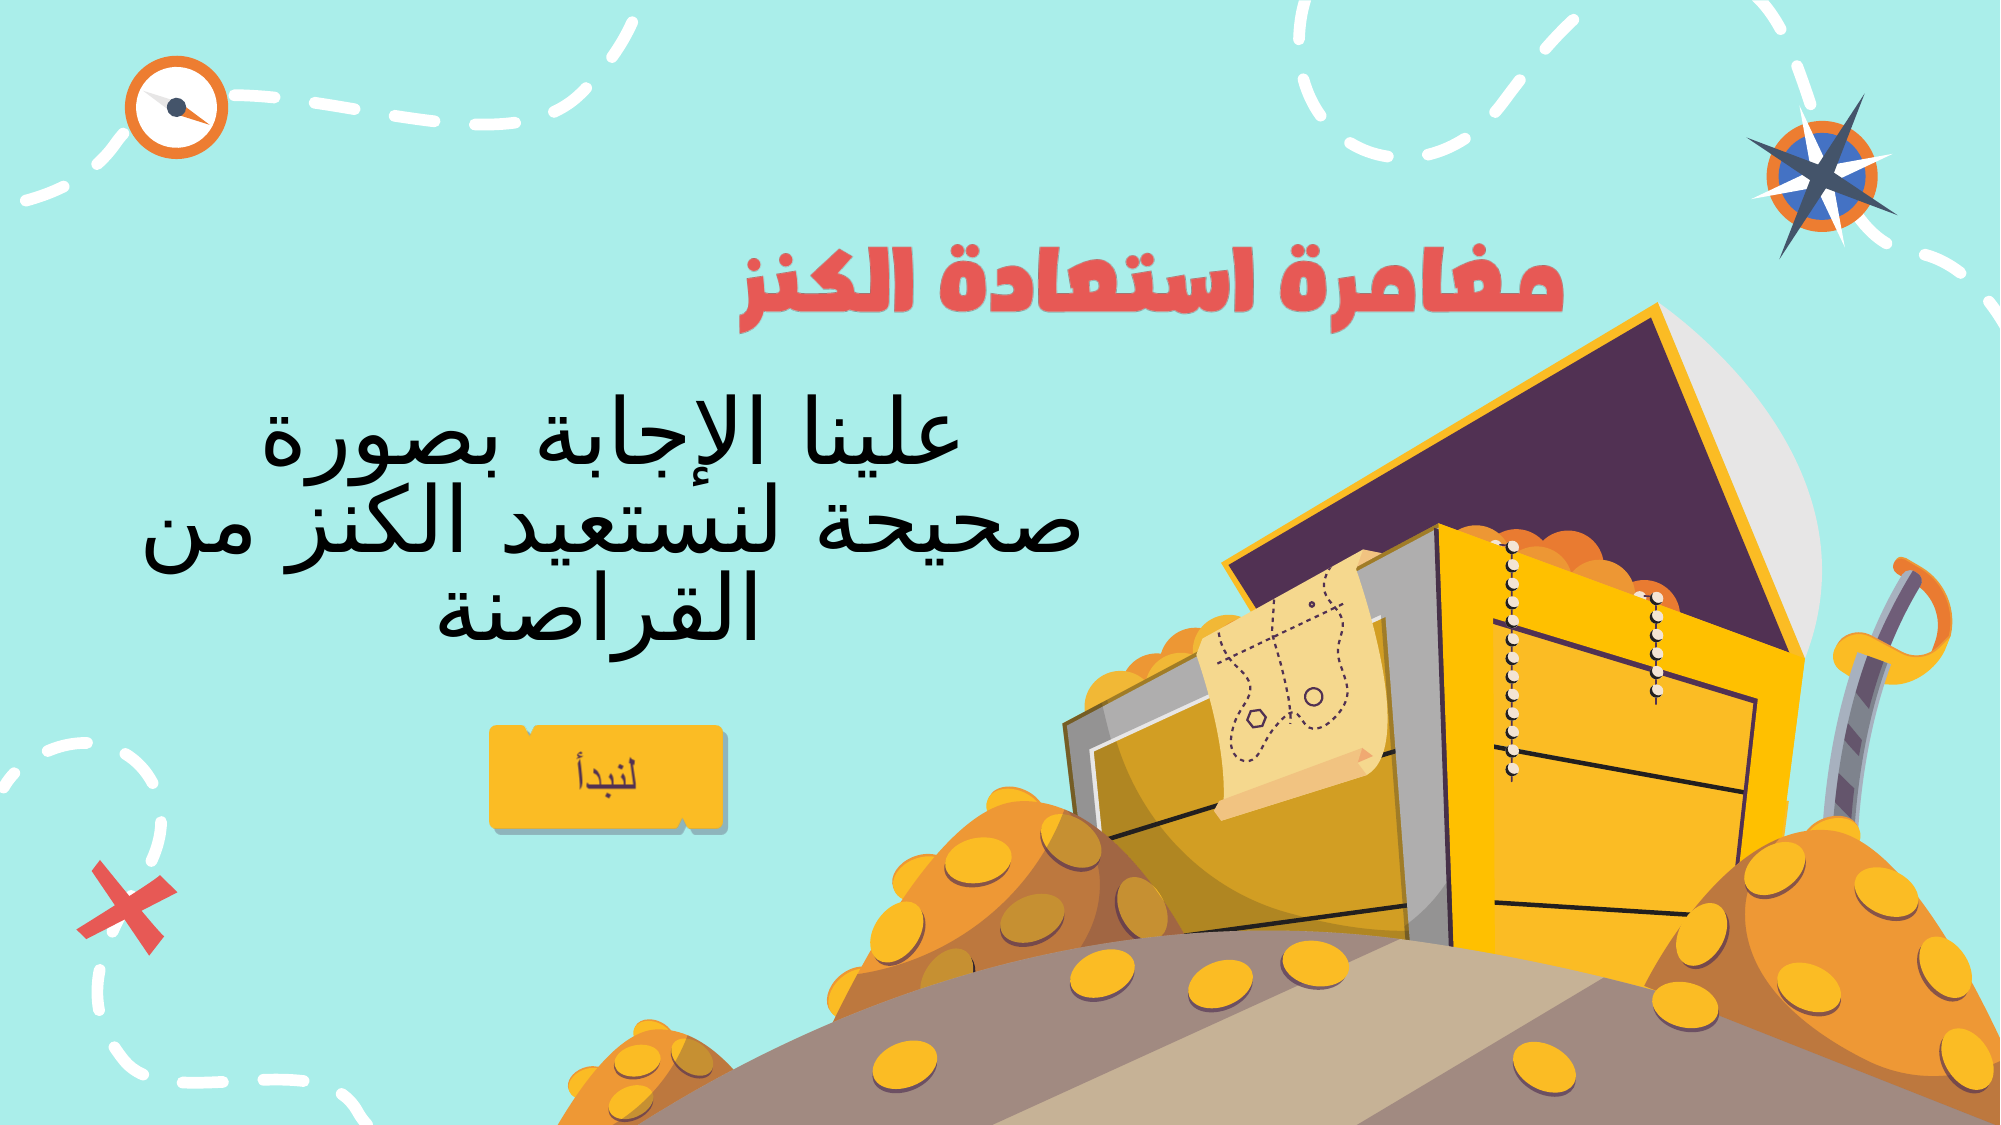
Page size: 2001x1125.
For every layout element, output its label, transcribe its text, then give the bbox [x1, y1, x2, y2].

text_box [557, 301, 2000, 1125]
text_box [107, 37, 246, 177]
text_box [1746, 93, 1898, 260]
picture [665, 217, 1763, 452]
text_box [76, 859, 178, 956]
picture [489, 725, 729, 845]
title علينا الإجابة بصورة صحيحة لنستعيد الكنز من القراصنة [123, 462, 557, 659]
